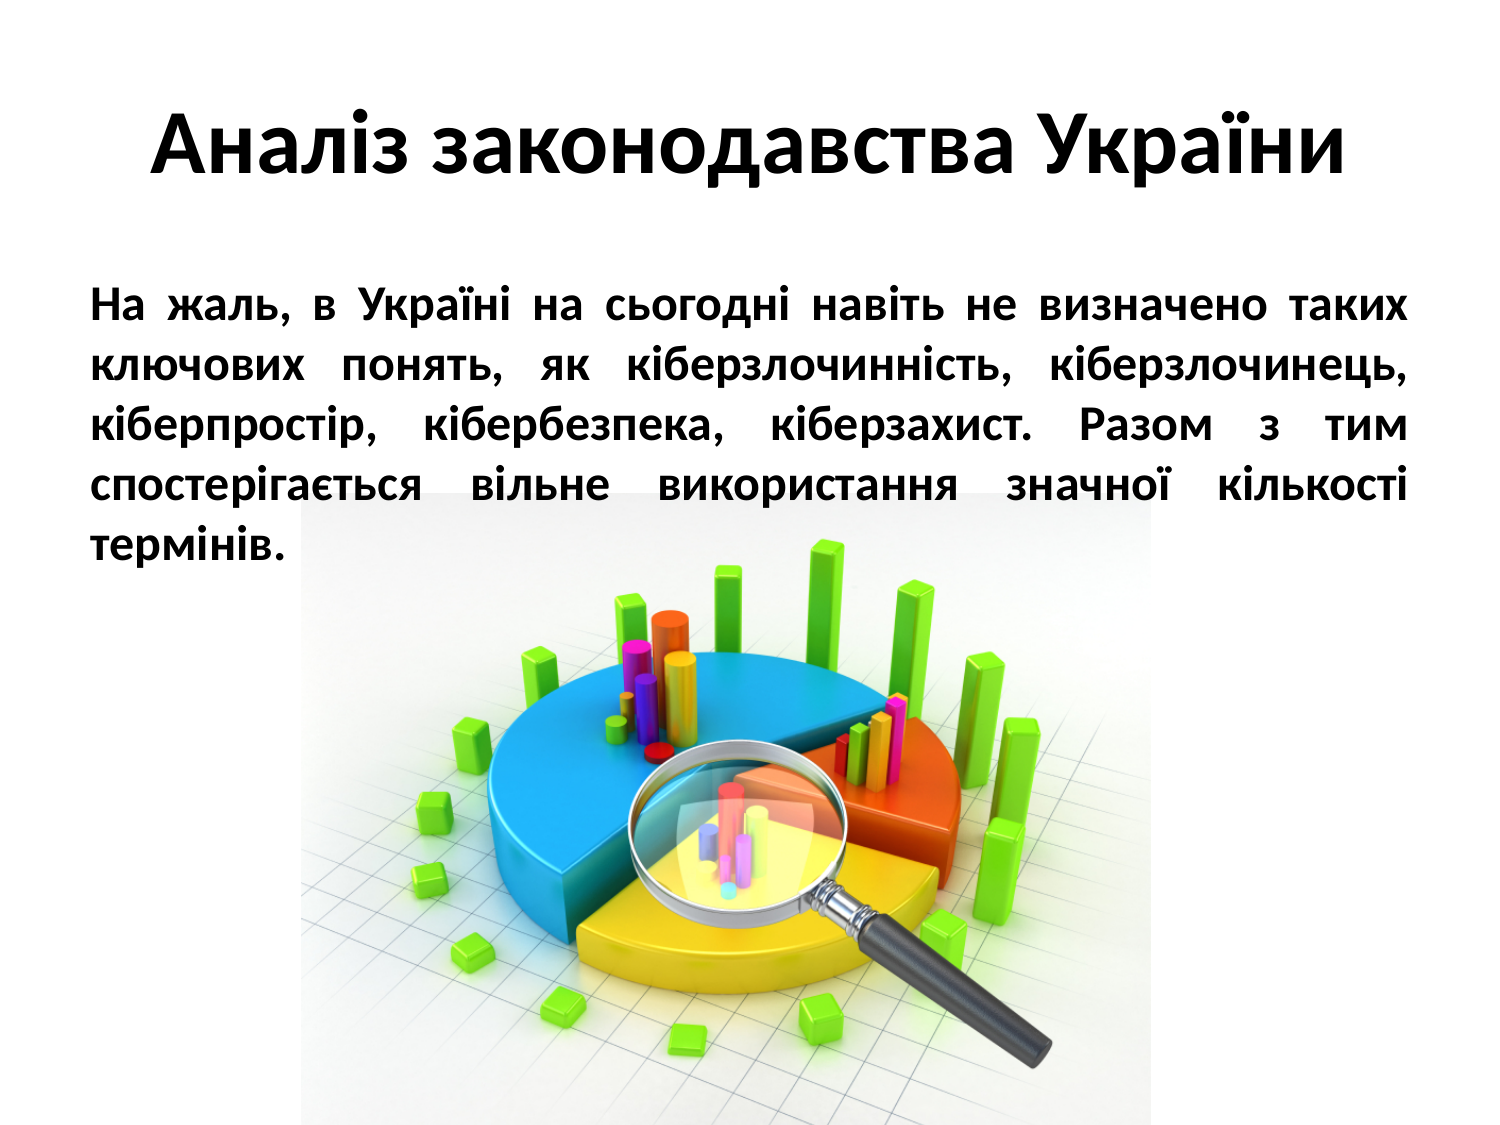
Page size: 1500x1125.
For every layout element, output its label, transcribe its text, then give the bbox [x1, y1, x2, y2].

title Аналіз законодавства України [75, 42, 1425, 231]
list На жаль, в Україні на сьогодні навіть не визначено таких ключових понять, як кіберзлочинність, кіберзлочинець, кіберпростір, кібербезпека, кіберзахист. Разом з тим спостерігається вільне використання значної кількості термінів. [75, 262, 1425, 1005]
picture [300, 493, 1151, 1125]
